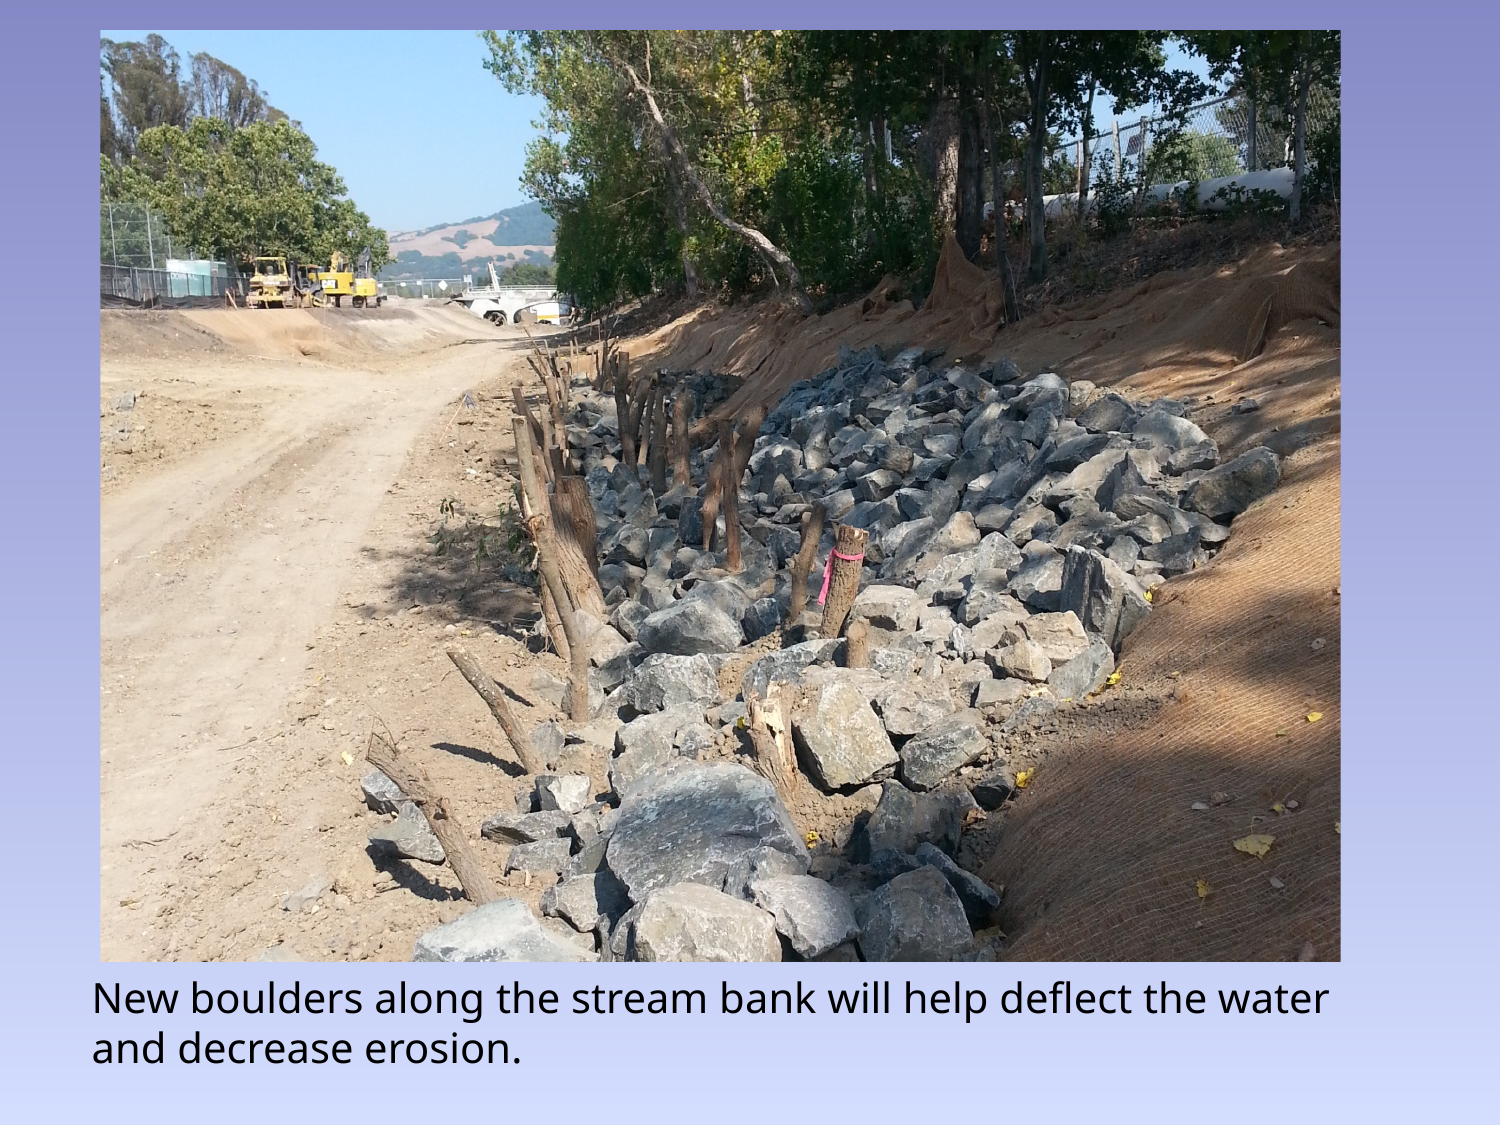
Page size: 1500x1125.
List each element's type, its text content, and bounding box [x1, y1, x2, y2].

picture [100, 30, 1341, 962]
list New boulders along the stream bank will help deflect the water and decrease erosion. [76, 963, 1424, 1095]
